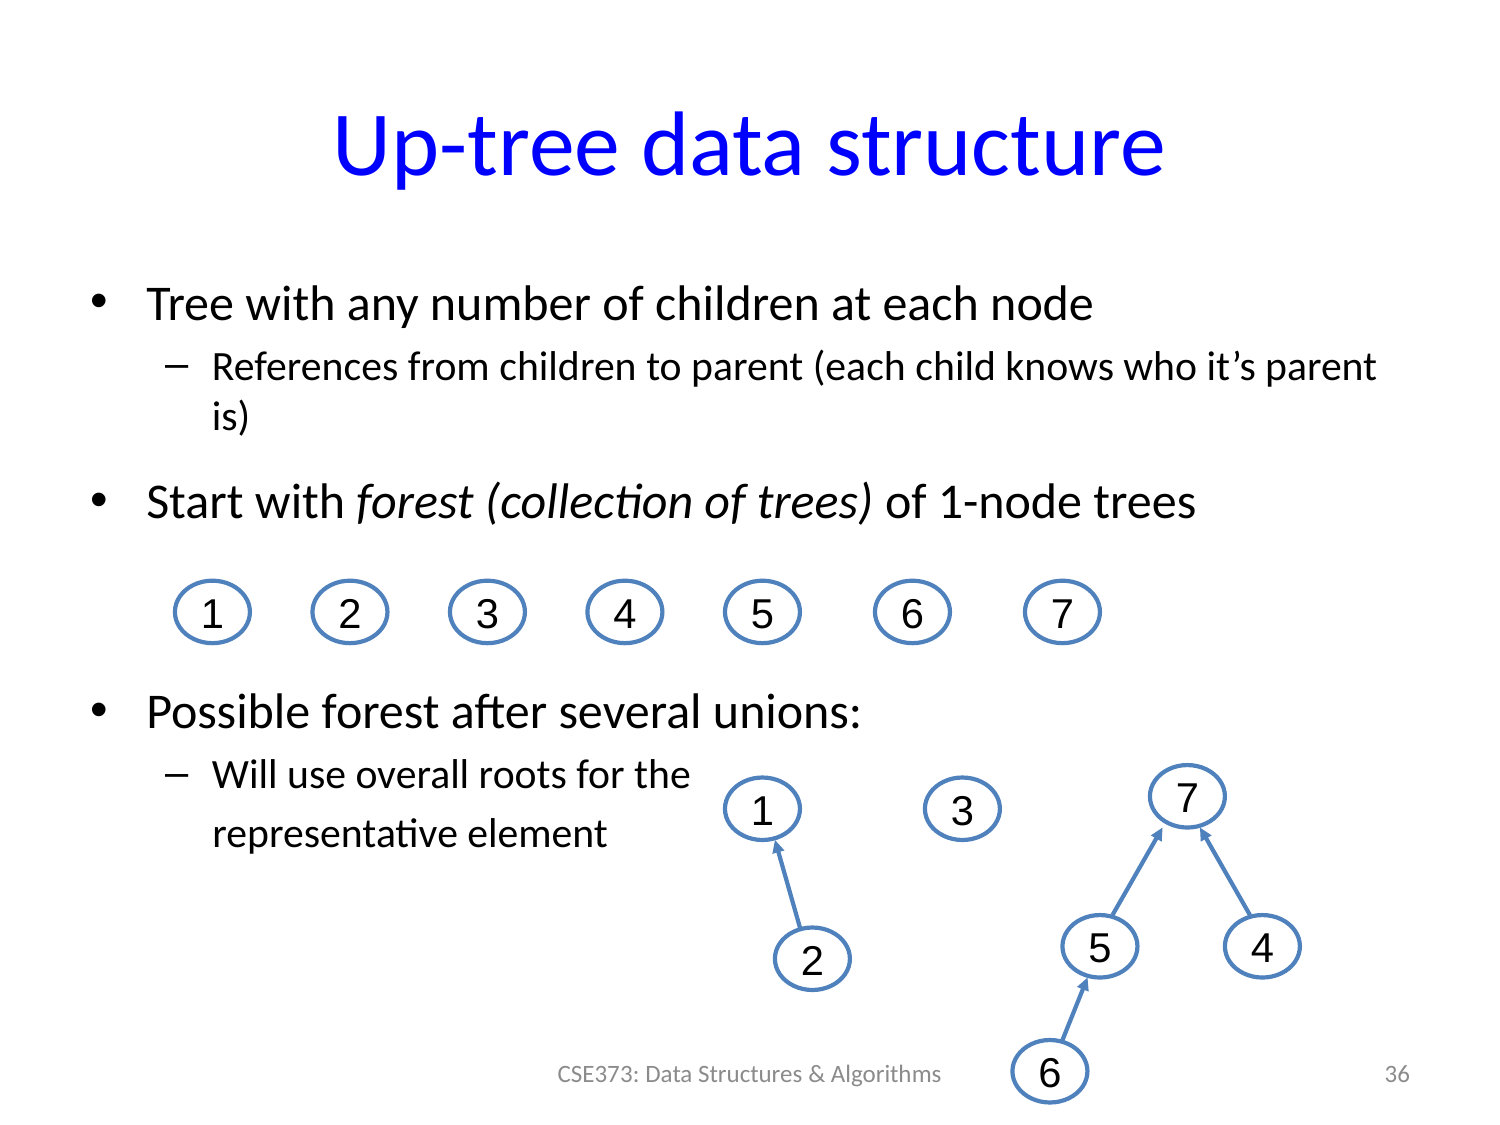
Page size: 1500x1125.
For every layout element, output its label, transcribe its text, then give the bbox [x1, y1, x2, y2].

text_box 4 [1222, 912, 1303, 980]
text_box 2 [772, 925, 853, 993]
text_box 3 [447, 578, 528, 646]
title Up-tree data structure [75, 45, 1425, 233]
text_box 4 [585, 578, 665, 646]
text_box [1110, 827, 1163, 917]
slide_number 36 [1074, 1042, 1425, 1103]
text_box [1060, 977, 1089, 1041]
text_box 3 [922, 775, 1003, 843]
text_box 6 [872, 578, 953, 646]
text_box 1 [722, 775, 803, 843]
text_box 1 [172, 578, 253, 646]
text_box [1200, 827, 1252, 917]
text_box 7 [1147, 762, 1228, 830]
footer CSE373: Data Structures & Algorithms [512, 1042, 988, 1103]
text_box 2 [310, 578, 390, 646]
text_box 7 [1022, 578, 1103, 646]
text_box 5 [722, 578, 803, 646]
text_box 6 [1010, 1037, 1090, 1105]
text_box [772, 840, 802, 929]
text_box 5 [1060, 912, 1140, 980]
list Tree with any number of children at each node References from children to parent (each child knows who it’s parent is) Start with forest (collection of trees) of 1-node trees Possible forest after several unions: Will use overall roots for the representative element [75, 262, 1425, 1005]
